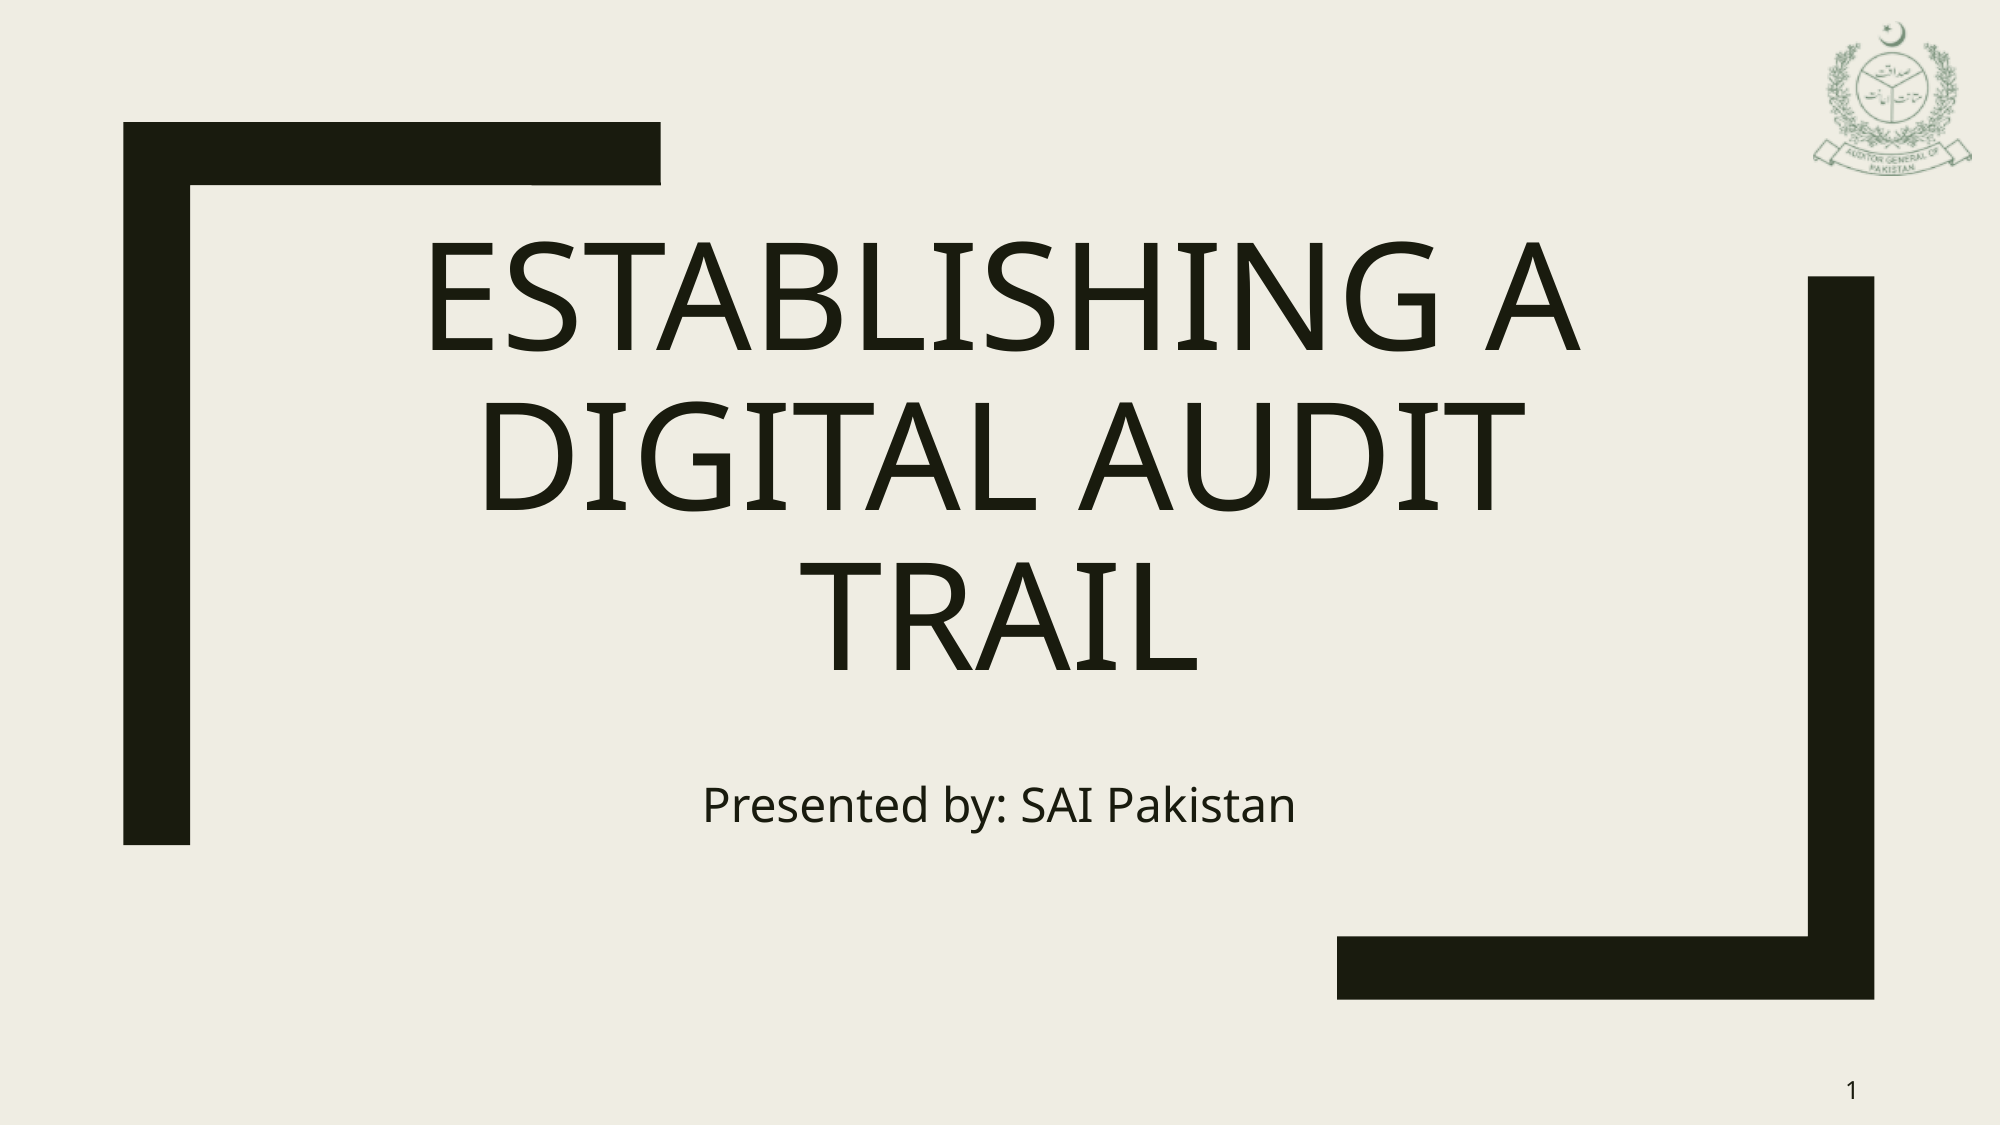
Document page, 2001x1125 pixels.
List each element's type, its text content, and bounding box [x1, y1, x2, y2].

slide_number 1 [1612, 1058, 1875, 1125]
title Establishing a digital audit trail [314, 366, 1686, 711]
subtitle Presented by: SAI Pakistan [439, 760, 1561, 939]
